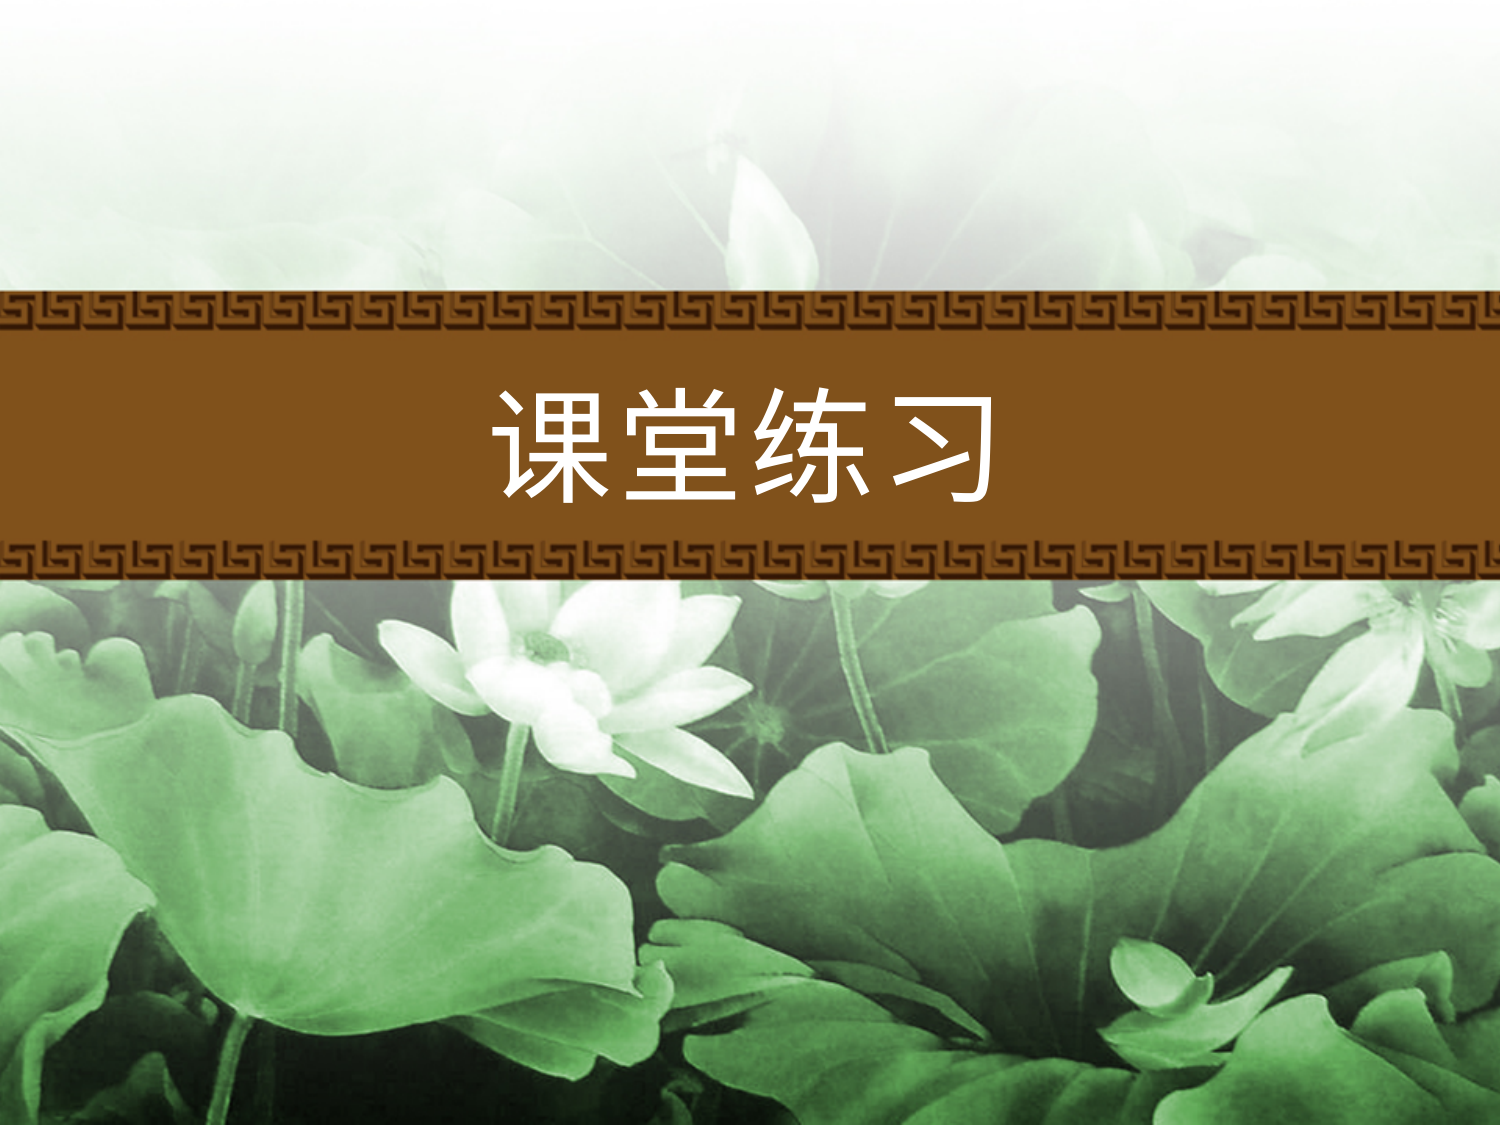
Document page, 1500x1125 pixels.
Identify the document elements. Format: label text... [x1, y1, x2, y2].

text_box 课堂练习 [472, 361, 1021, 527]
picture [0, 0, 1500, 1125]
